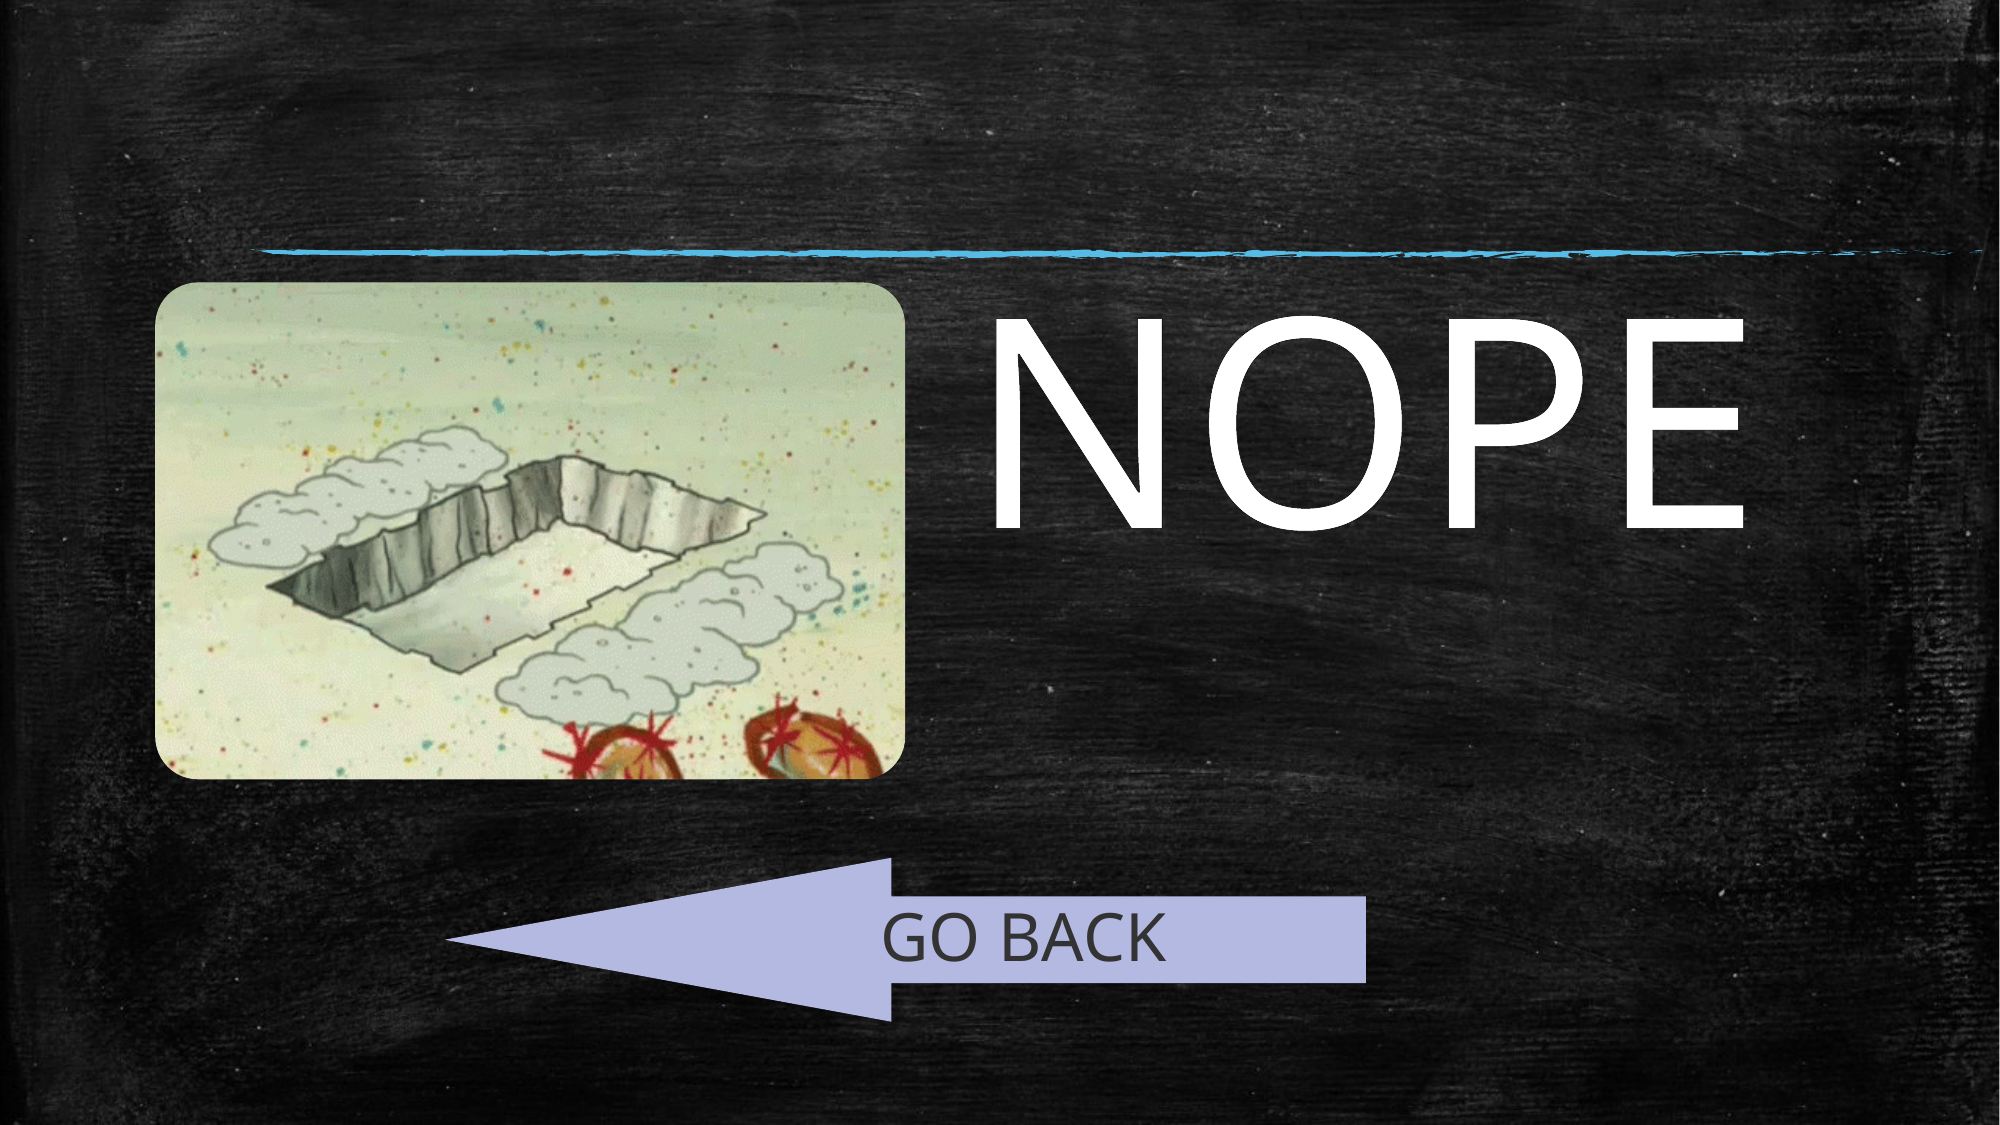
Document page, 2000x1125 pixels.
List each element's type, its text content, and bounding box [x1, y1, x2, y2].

picture [155, 282, 906, 780]
text_box GO BACK [444, 857, 1366, 1022]
list NOPE [952, 267, 1916, 883]
